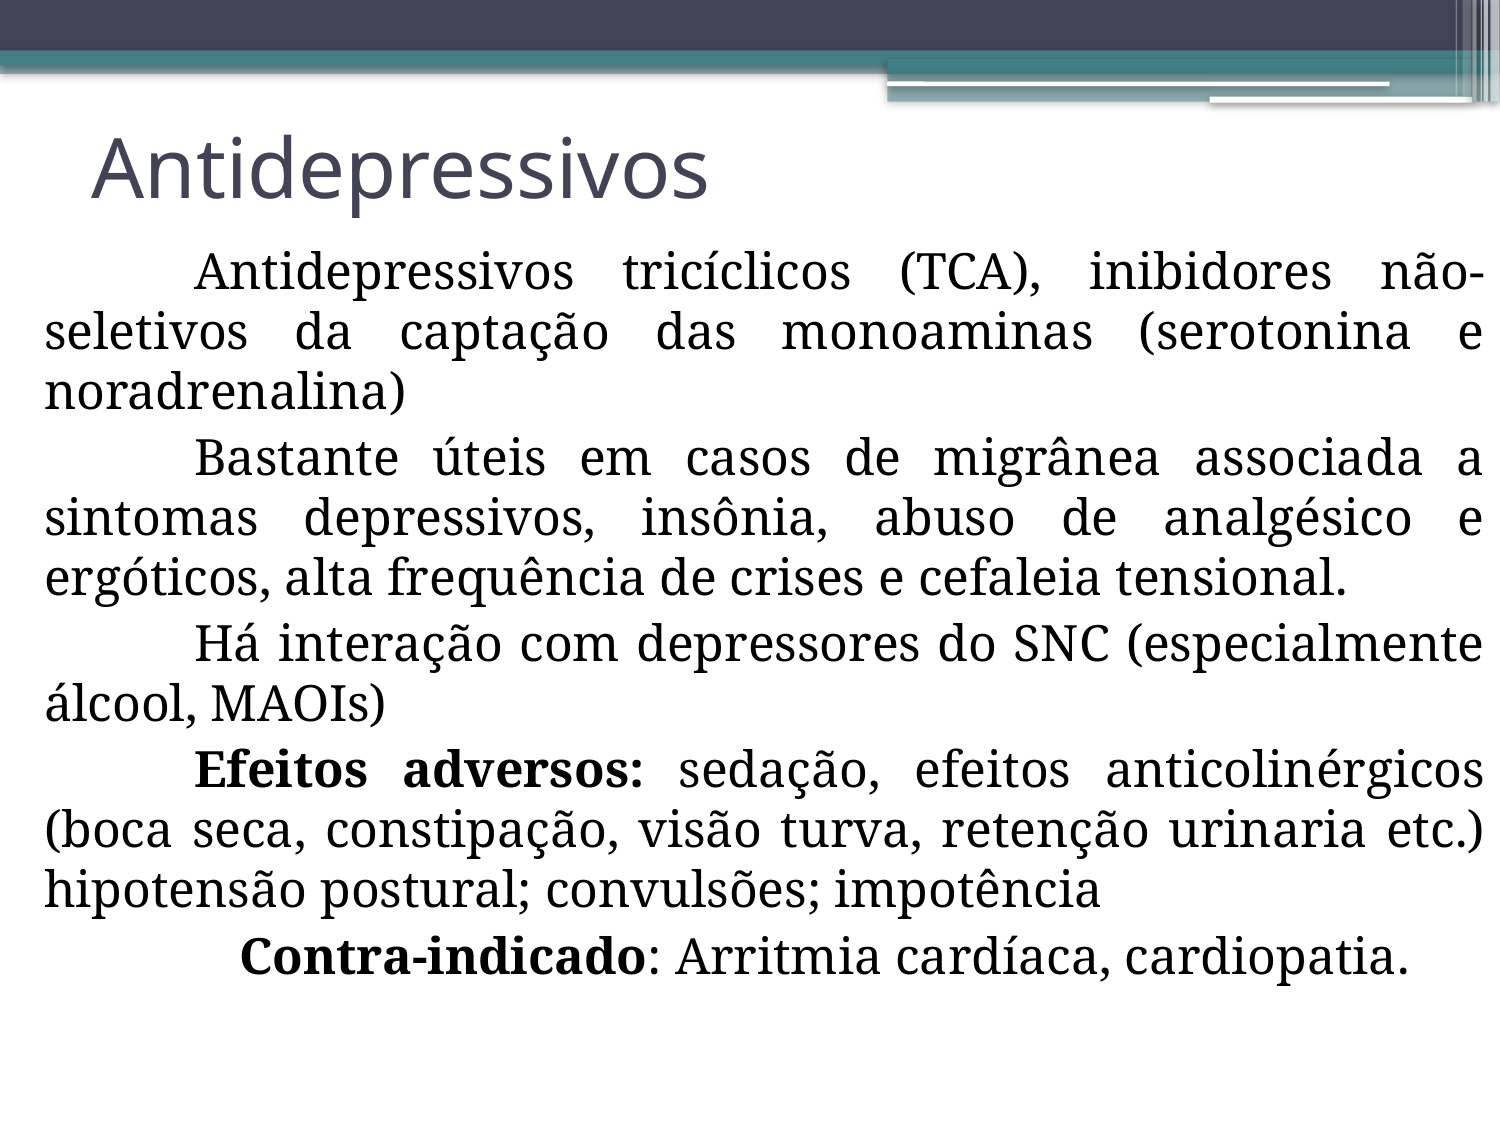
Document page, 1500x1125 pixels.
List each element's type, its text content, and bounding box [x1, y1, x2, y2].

list Antidepressivos tricíclicos (TCA), inibidores não-seletivos da captação das monoaminas (serotonina e noradrenalina) Bastante úteis em casos de migrânea associada a sintomas depressivos, insônia, abuso de analgésico e ergóticos, alta frequência de crises e cefaleia tensional. Há interação com depressores do SNC (especialmente álcool, MAOIs) Efeitos adversos: sedação, efeitos anticolinérgicos (boca seca, constipação, visão turva, retenção urinaria etc.) hipotensão postural; convulsões; impotência Contra-indicado: Arritmia cardíaca, cardiopatia. [29, 231, 1500, 1083]
title Antidepressivos [76, 78, 1427, 231]
